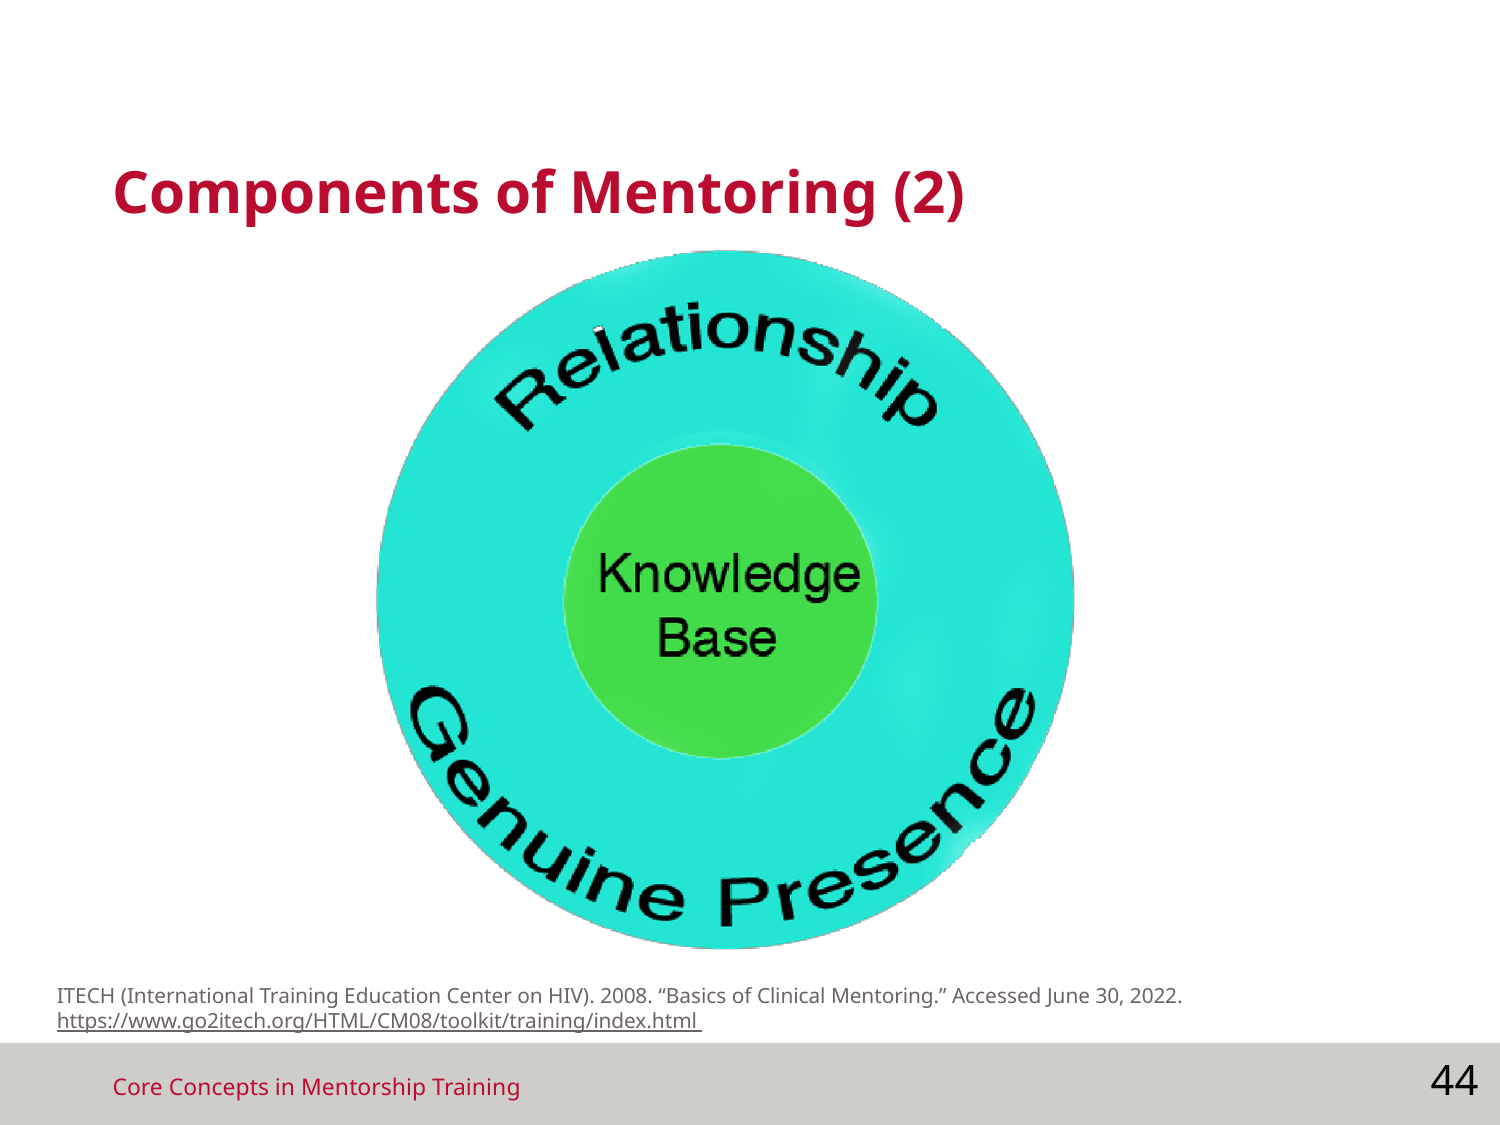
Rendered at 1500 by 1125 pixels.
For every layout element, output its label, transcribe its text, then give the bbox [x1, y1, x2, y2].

title Components of Mentoring (2) [112, 75, 1388, 225]
slide_number 44 [1387, 1038, 1494, 1125]
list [374, 249, 1076, 951]
text_box ITECH (International Training Education Center on HIV). 2008. “Basics of Clinical Mentoring.” Accessed June 30, 2022. https://www.go2itech.org/HTML/CM08/toolkit/training/index.html [41, 975, 1500, 1044]
